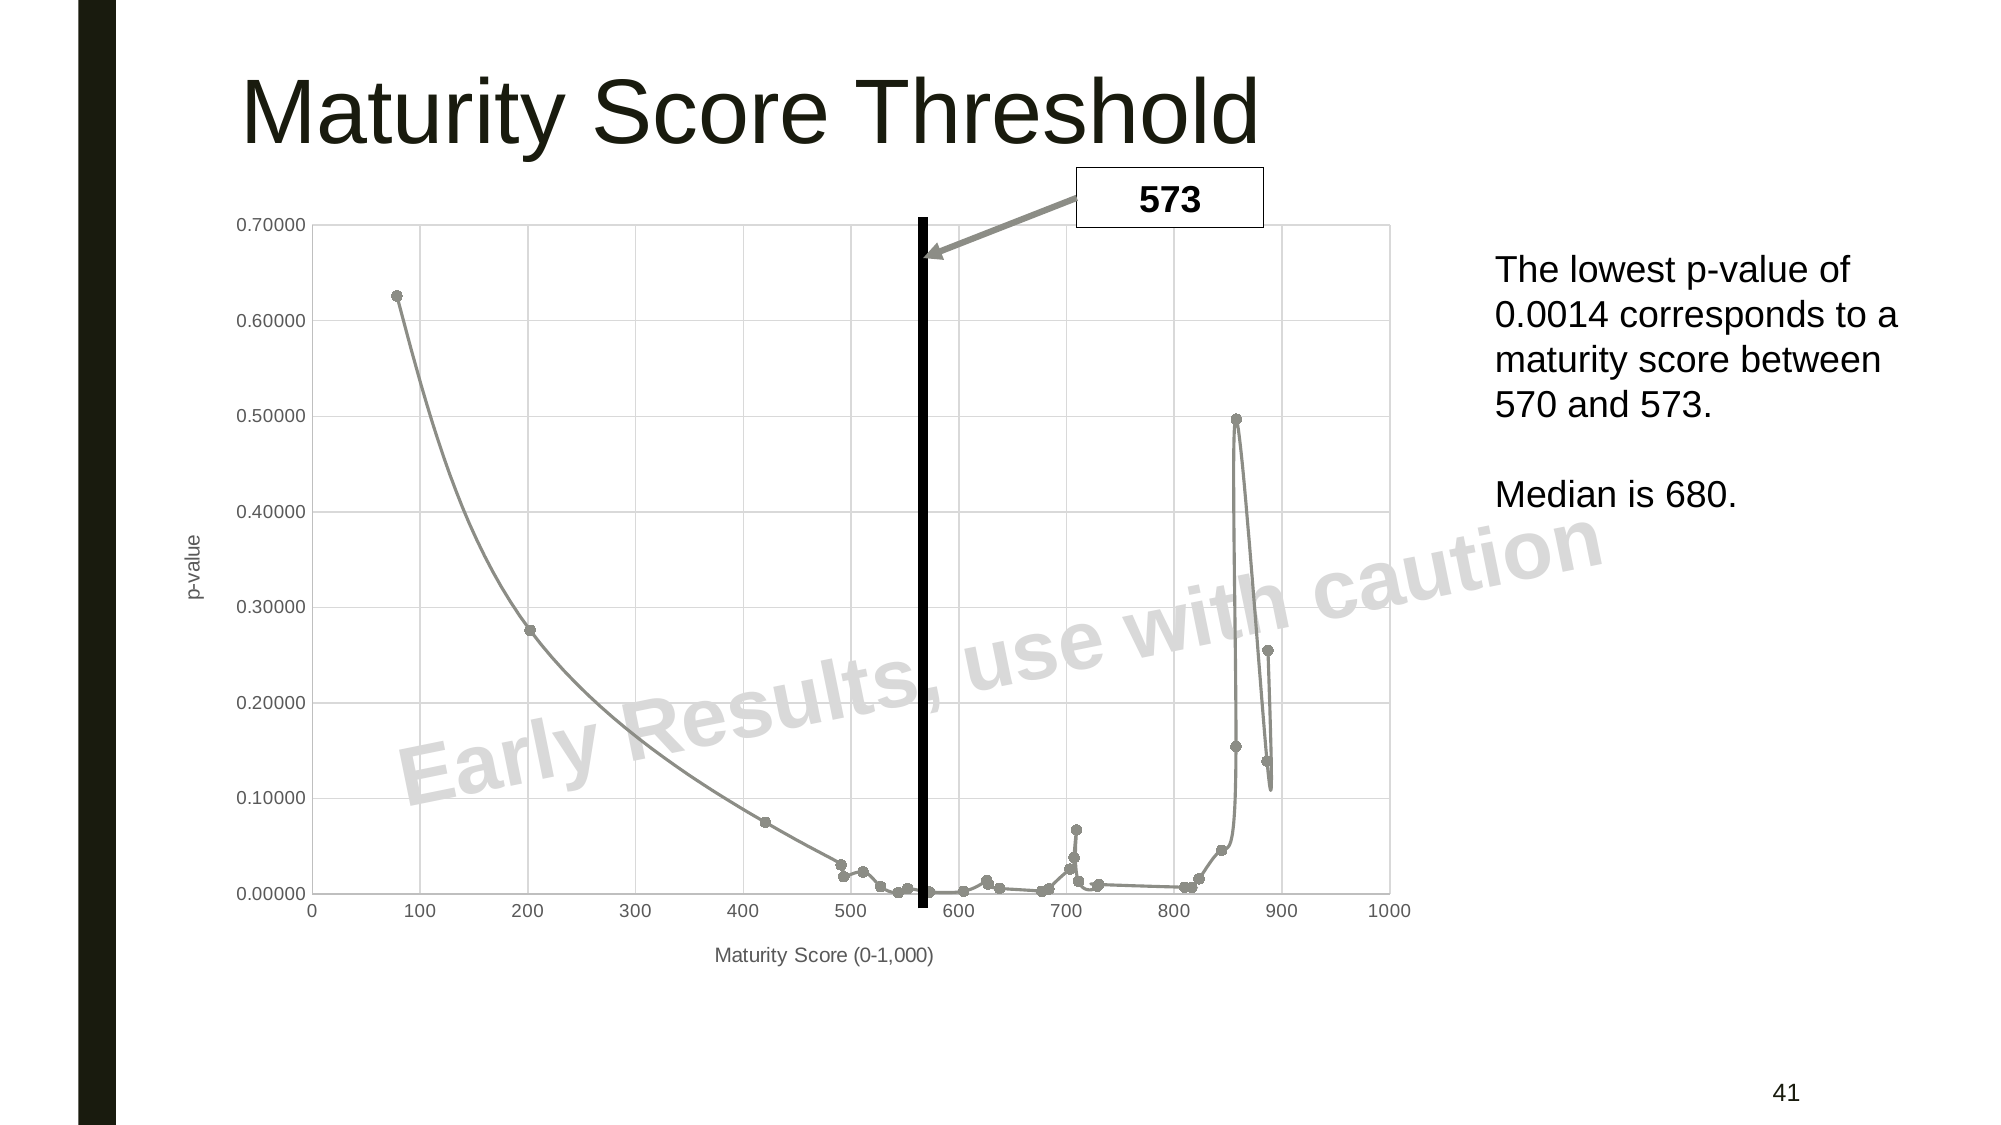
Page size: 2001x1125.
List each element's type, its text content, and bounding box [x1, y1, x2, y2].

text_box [923, 198, 1077, 258]
text_box 573 [1076, 167, 1264, 198]
text_box The lowest p-value of 0.0014 corresponds to a maturity score between 570 and 573. Median is 680. [1480, 237, 1956, 567]
chart [147, 198, 1438, 999]
slide_number 41 [1553, 1058, 1816, 1125]
text_box Early Results, use with caution [1438, 494, 1627, 621]
title Maturity Score Threshold [225, 57, 1974, 302]
